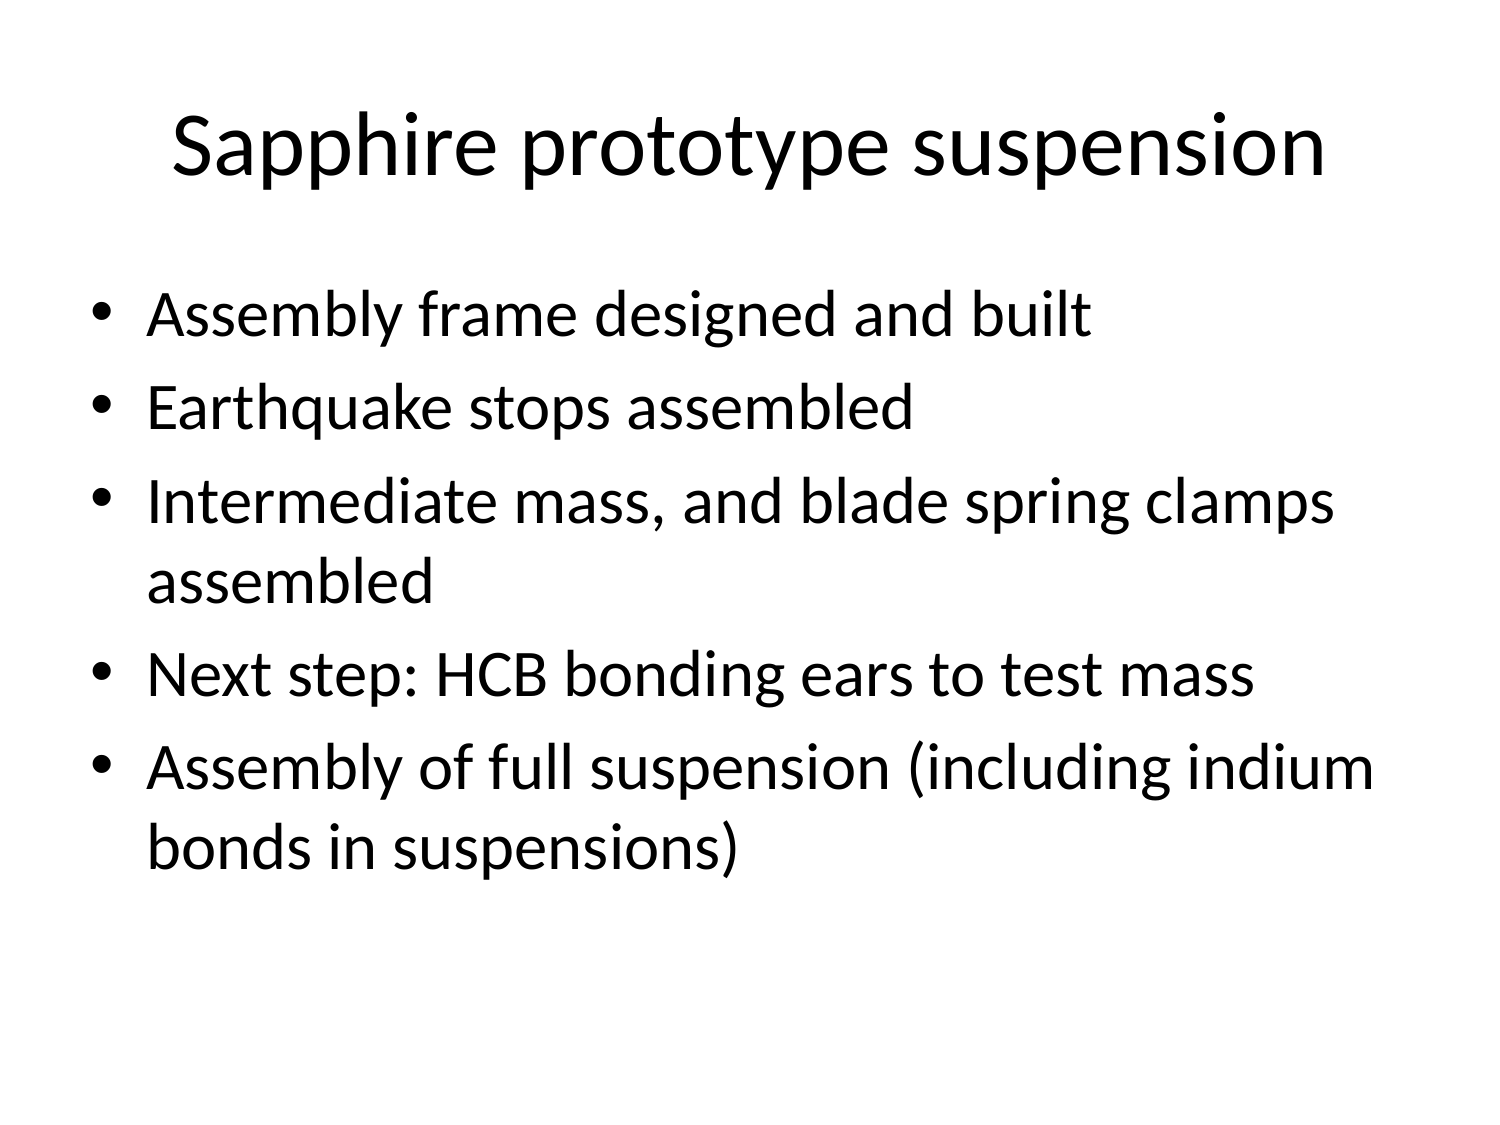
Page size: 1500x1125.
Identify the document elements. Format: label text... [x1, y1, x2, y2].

list Assembly frame designed and built Earthquake stops assembled Intermediate mass, and blade spring clamps assembled Next step: HCB bonding ears to test mass Assembly of full suspension (including indium bonds in suspensions) [75, 262, 1425, 1005]
title Sapphire prototype suspension [75, 45, 1425, 233]
